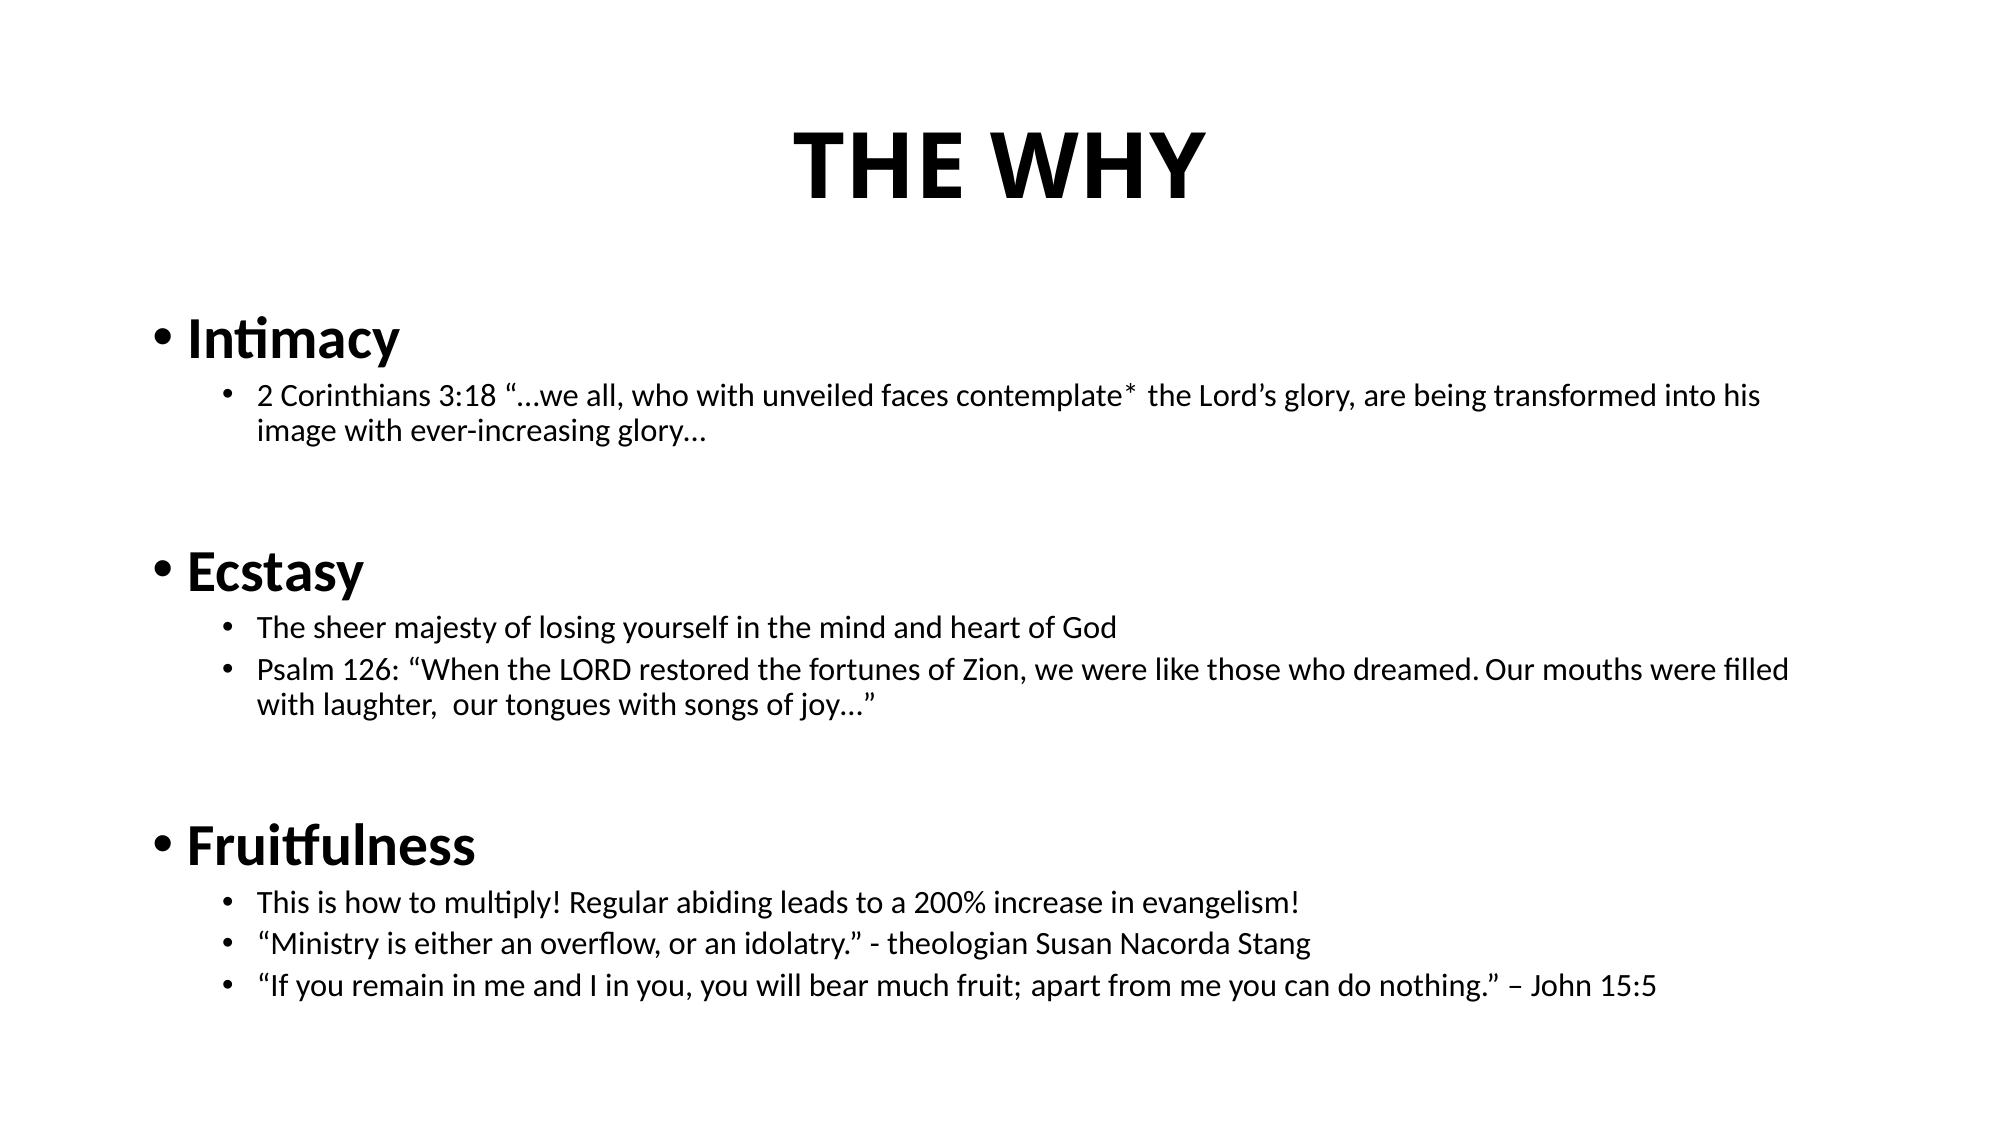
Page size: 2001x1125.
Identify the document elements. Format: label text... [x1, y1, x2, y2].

title THE WHY [137, 59, 1863, 278]
list Intimacy 2 Corinthians 3:18 “…we all, who with unveiled faces contemplate* the Lord’s glory, are being transformed into his image with ever-increasing glory… Ecstasy The sheer majesty of losing yourself in the mind and heart of God Psalm 126: “When the Lord restored the fortunes of Zion, we were like those who dreamed. Our mouths were filled with laughter, our tongues with songs of joy…” Fruitfulness This is how to multiply! Regular abiding leads to a 200% increase in evangelism! “Ministry is either an overflow, or an idolatry.” - theologian Susan Nacorda Stang “If you remain in me and I in you, you will bear much fruit; apart from me you can do nothing.” – John 15:5 [137, 299, 1863, 1014]
